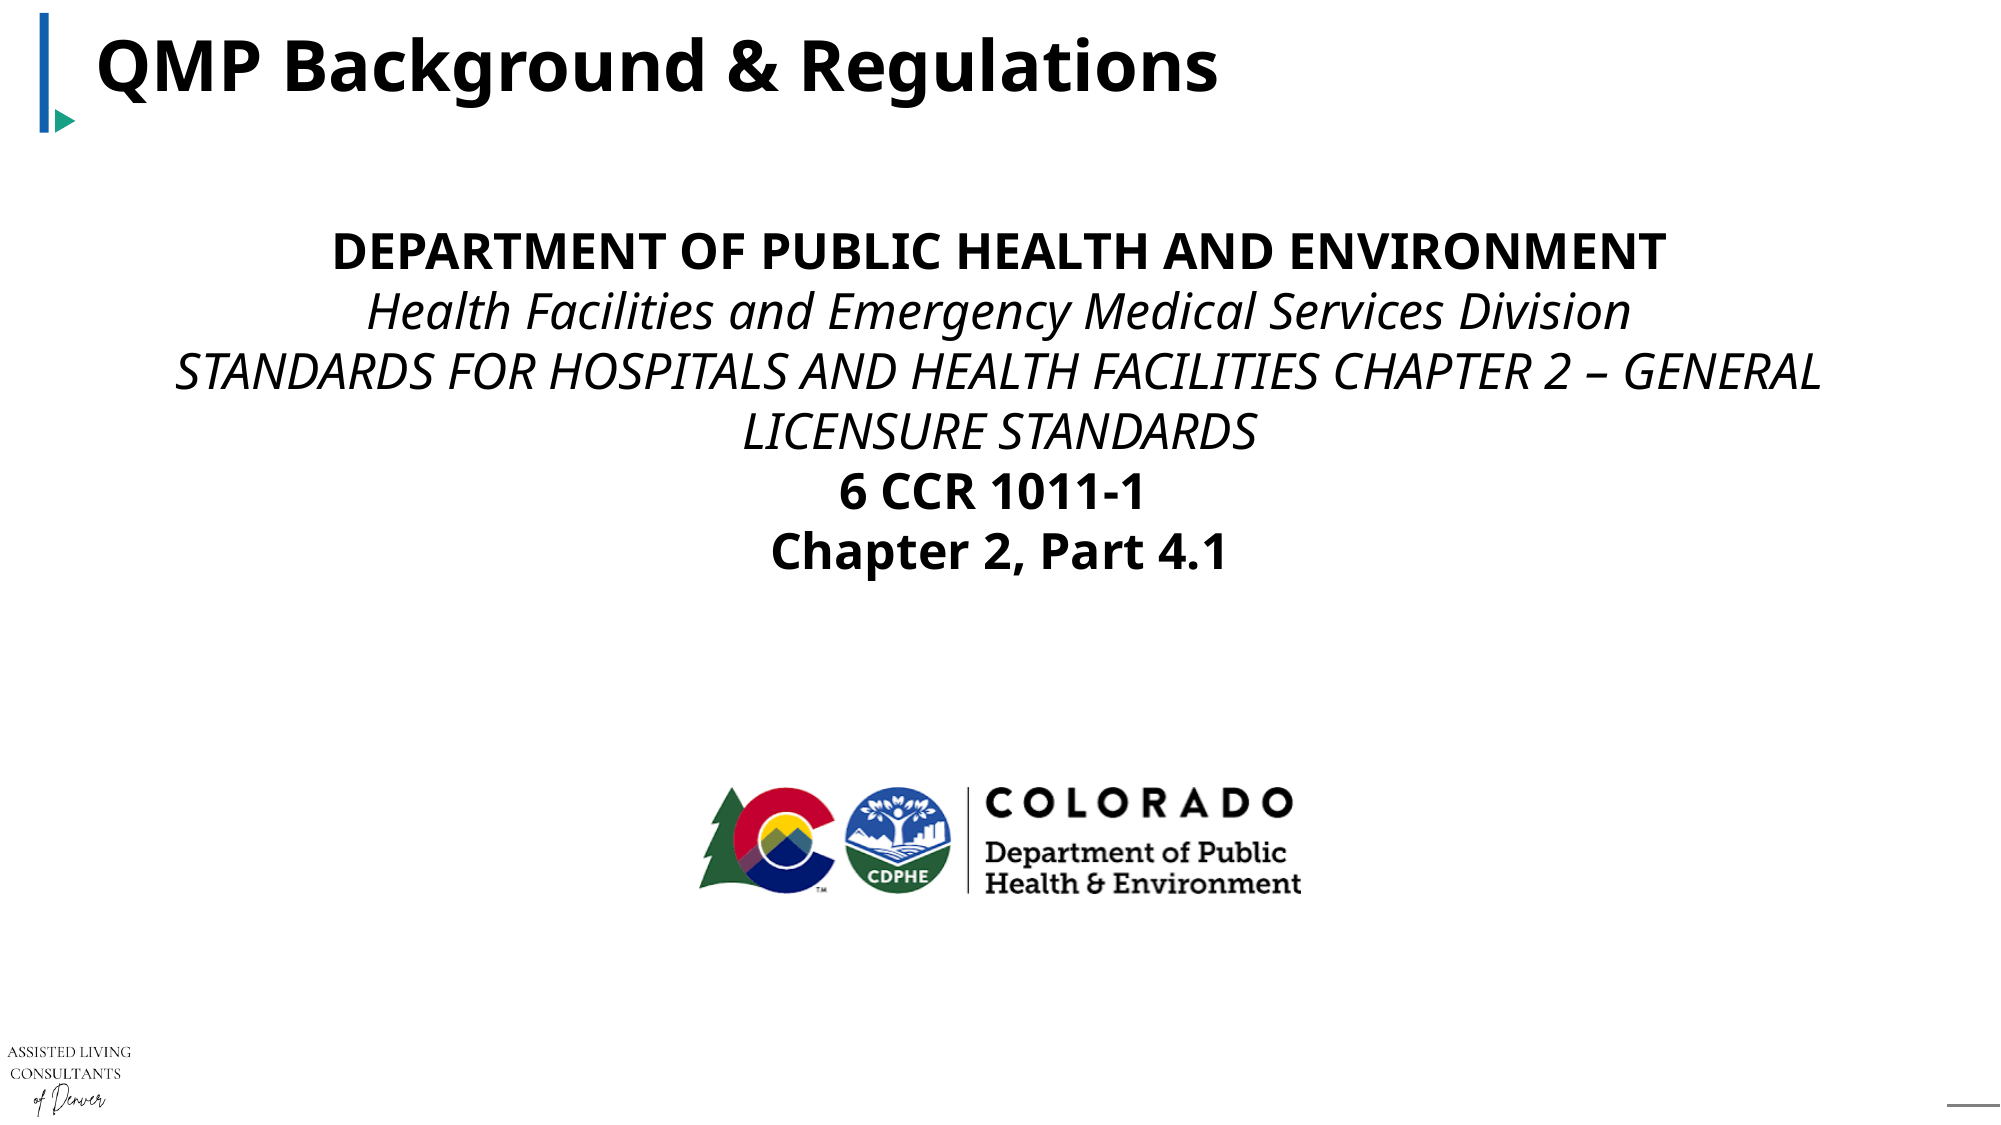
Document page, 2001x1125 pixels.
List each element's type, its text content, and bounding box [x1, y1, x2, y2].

picture [6, 1045, 132, 1117]
text_box QMP Background & Regulations [88, 8, 1888, 129]
text_box DEPARTMENT OF PUBLIC HEALTH AND ENVIRONMENT Health Facilities and Emergency Medical Services Division STANDARDS FOR HOSPITALS AND HEALTH FACILITIES CHAPTER 2 – GENERAL LICENSURE STANDARDS 6 CCR 1011-1 Chapter 2, Part 4.1 [43, 212, 1957, 587]
picture [698, 787, 1301, 895]
